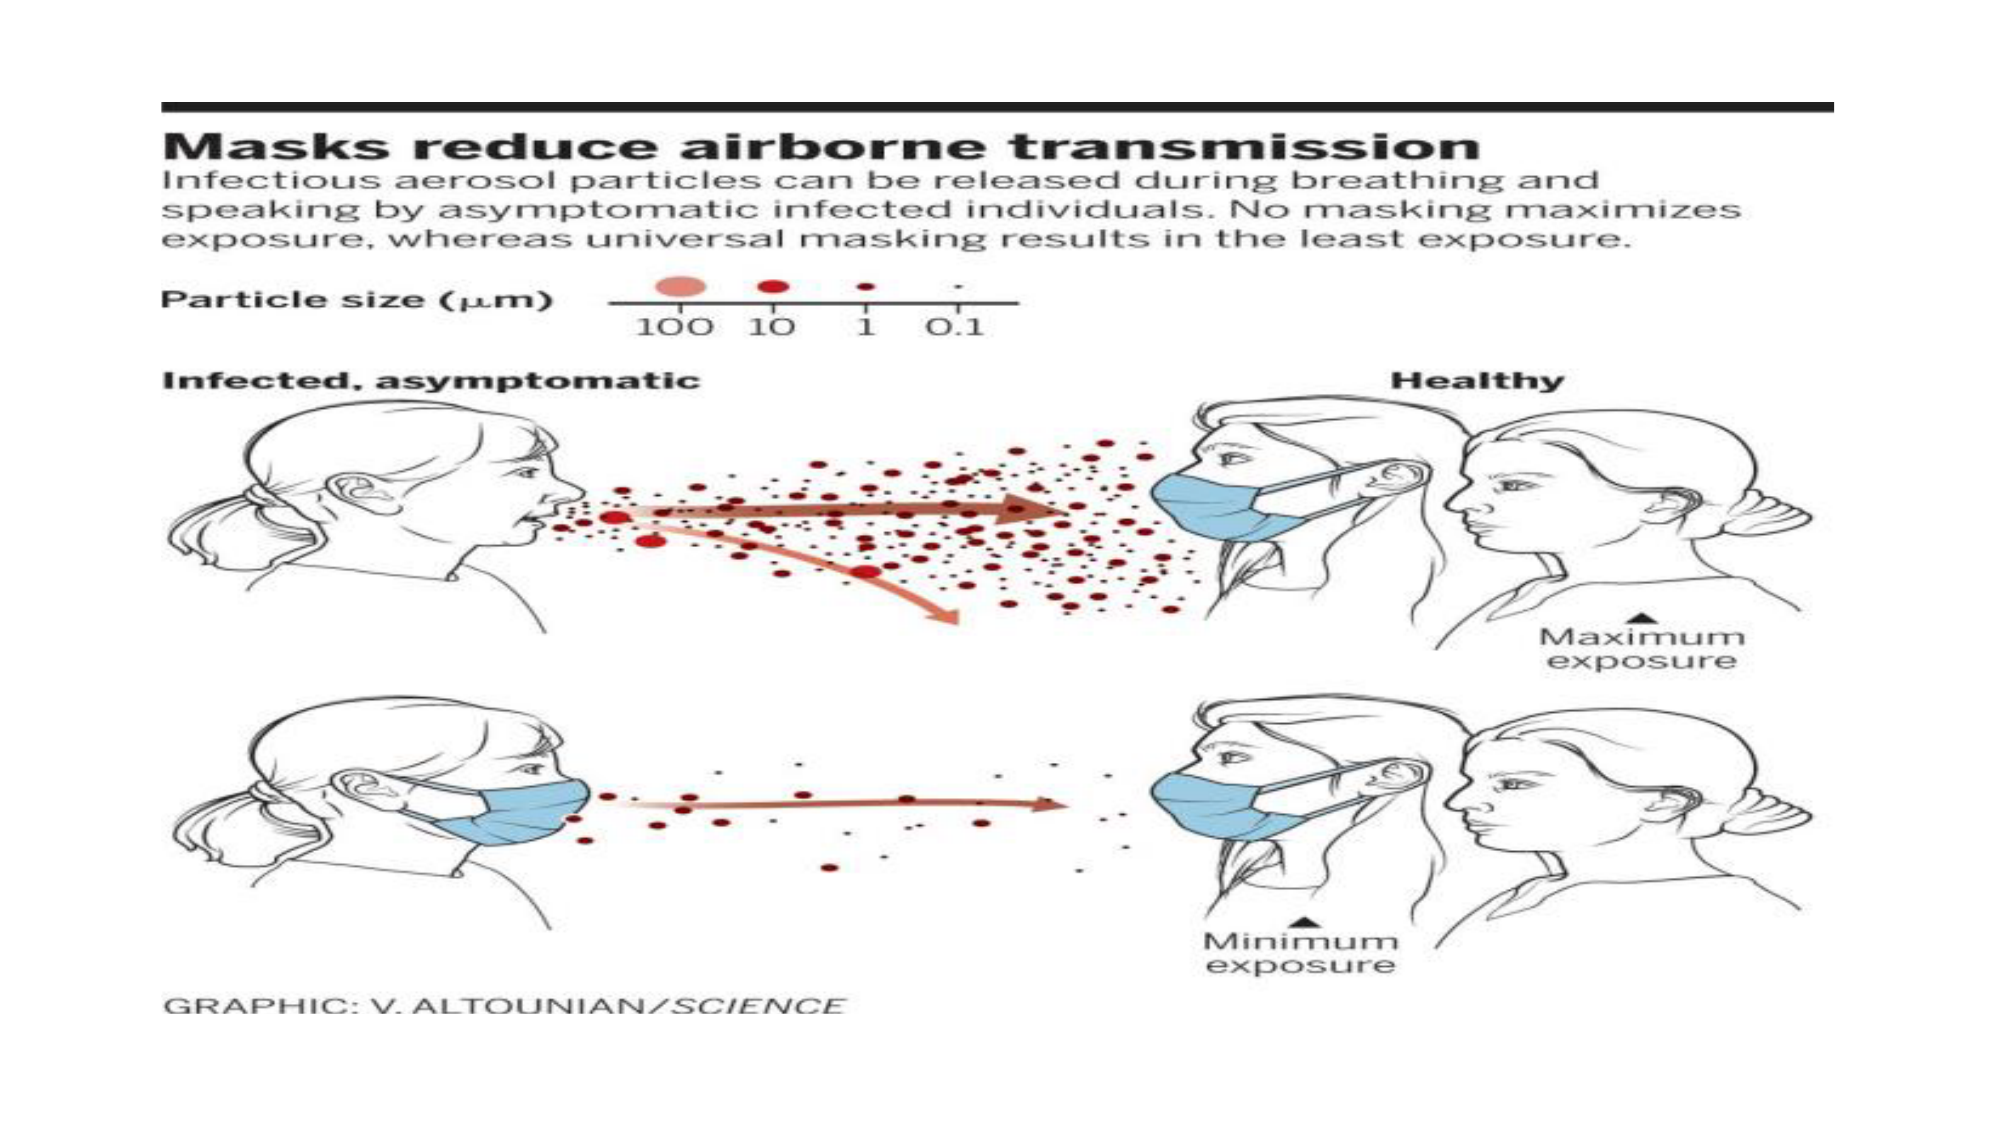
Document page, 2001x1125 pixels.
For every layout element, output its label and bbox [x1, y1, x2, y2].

picture [161, 102, 1835, 1014]
